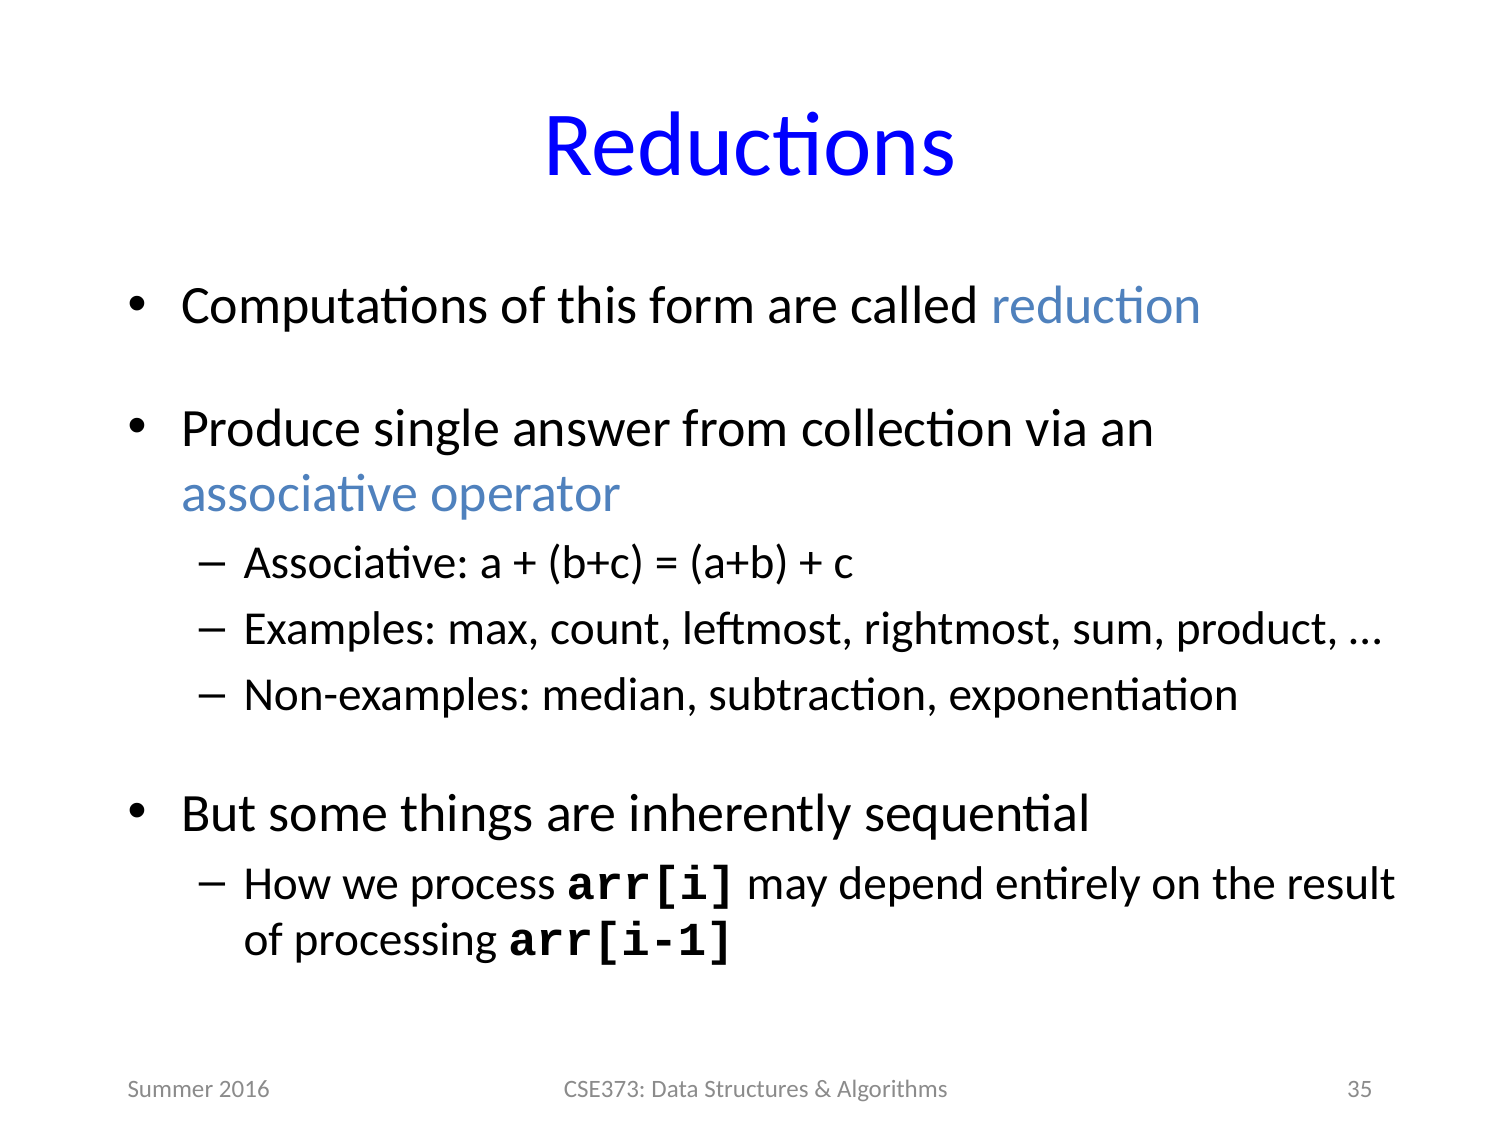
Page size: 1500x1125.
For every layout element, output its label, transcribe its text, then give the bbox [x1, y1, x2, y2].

title Reductions [75, 45, 1425, 233]
slide_number Summer 2016 [112, 1050, 425, 1125]
list Computations of this form are called reduction Produce single answer from collection via an associative operator Associative: a + (b+c) = (a+b) + c Examples: max, count, leftmost, rightmost, sum, product, … Non-examples: median, subtraction, exponentiation But some things are inherently sequential How we process arr[i] may depend entirely on the result of processing arr[i-1] [112, 262, 1413, 1000]
footer CSE373: Data Structures & Algorithms [474, 1050, 1038, 1125]
slide_number 35 [1074, 1050, 1388, 1125]
